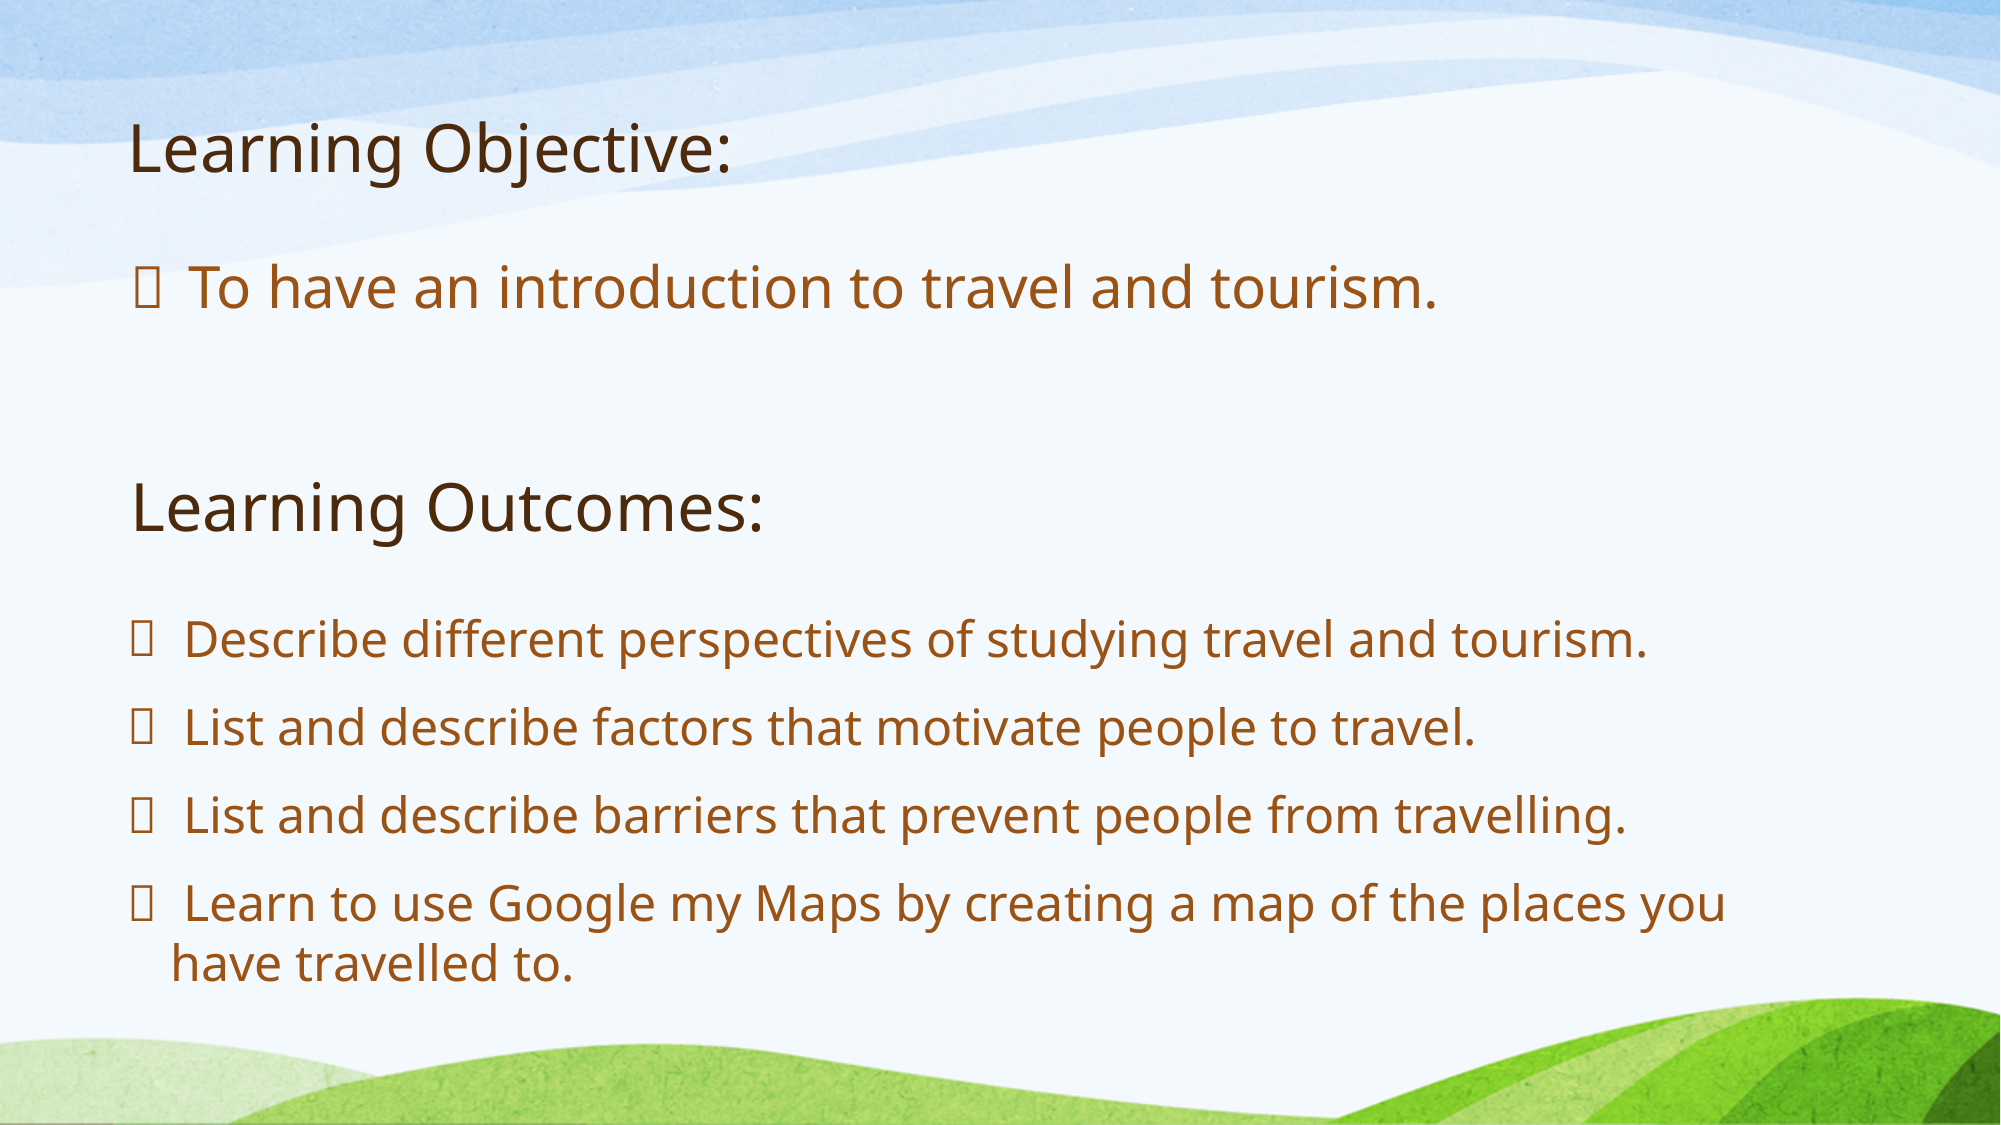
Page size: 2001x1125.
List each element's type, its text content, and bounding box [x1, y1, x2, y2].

text_box Describe different perspectives of studying travel and tourism. List and describe factors that motivate people to travel. List and describe barriers that prevent people from travelling. Learn to use Google my Maps by creating a map of the places you have travelled to. [112, 600, 1850, 1125]
picture [0, 0, 2001, 1125]
list To have an introduction to travel and tourism. [115, 243, 1763, 433]
title Learning Objective: [112, 0, 1553, 195]
text_box Learning Outcomes: [115, 353, 1557, 554]
